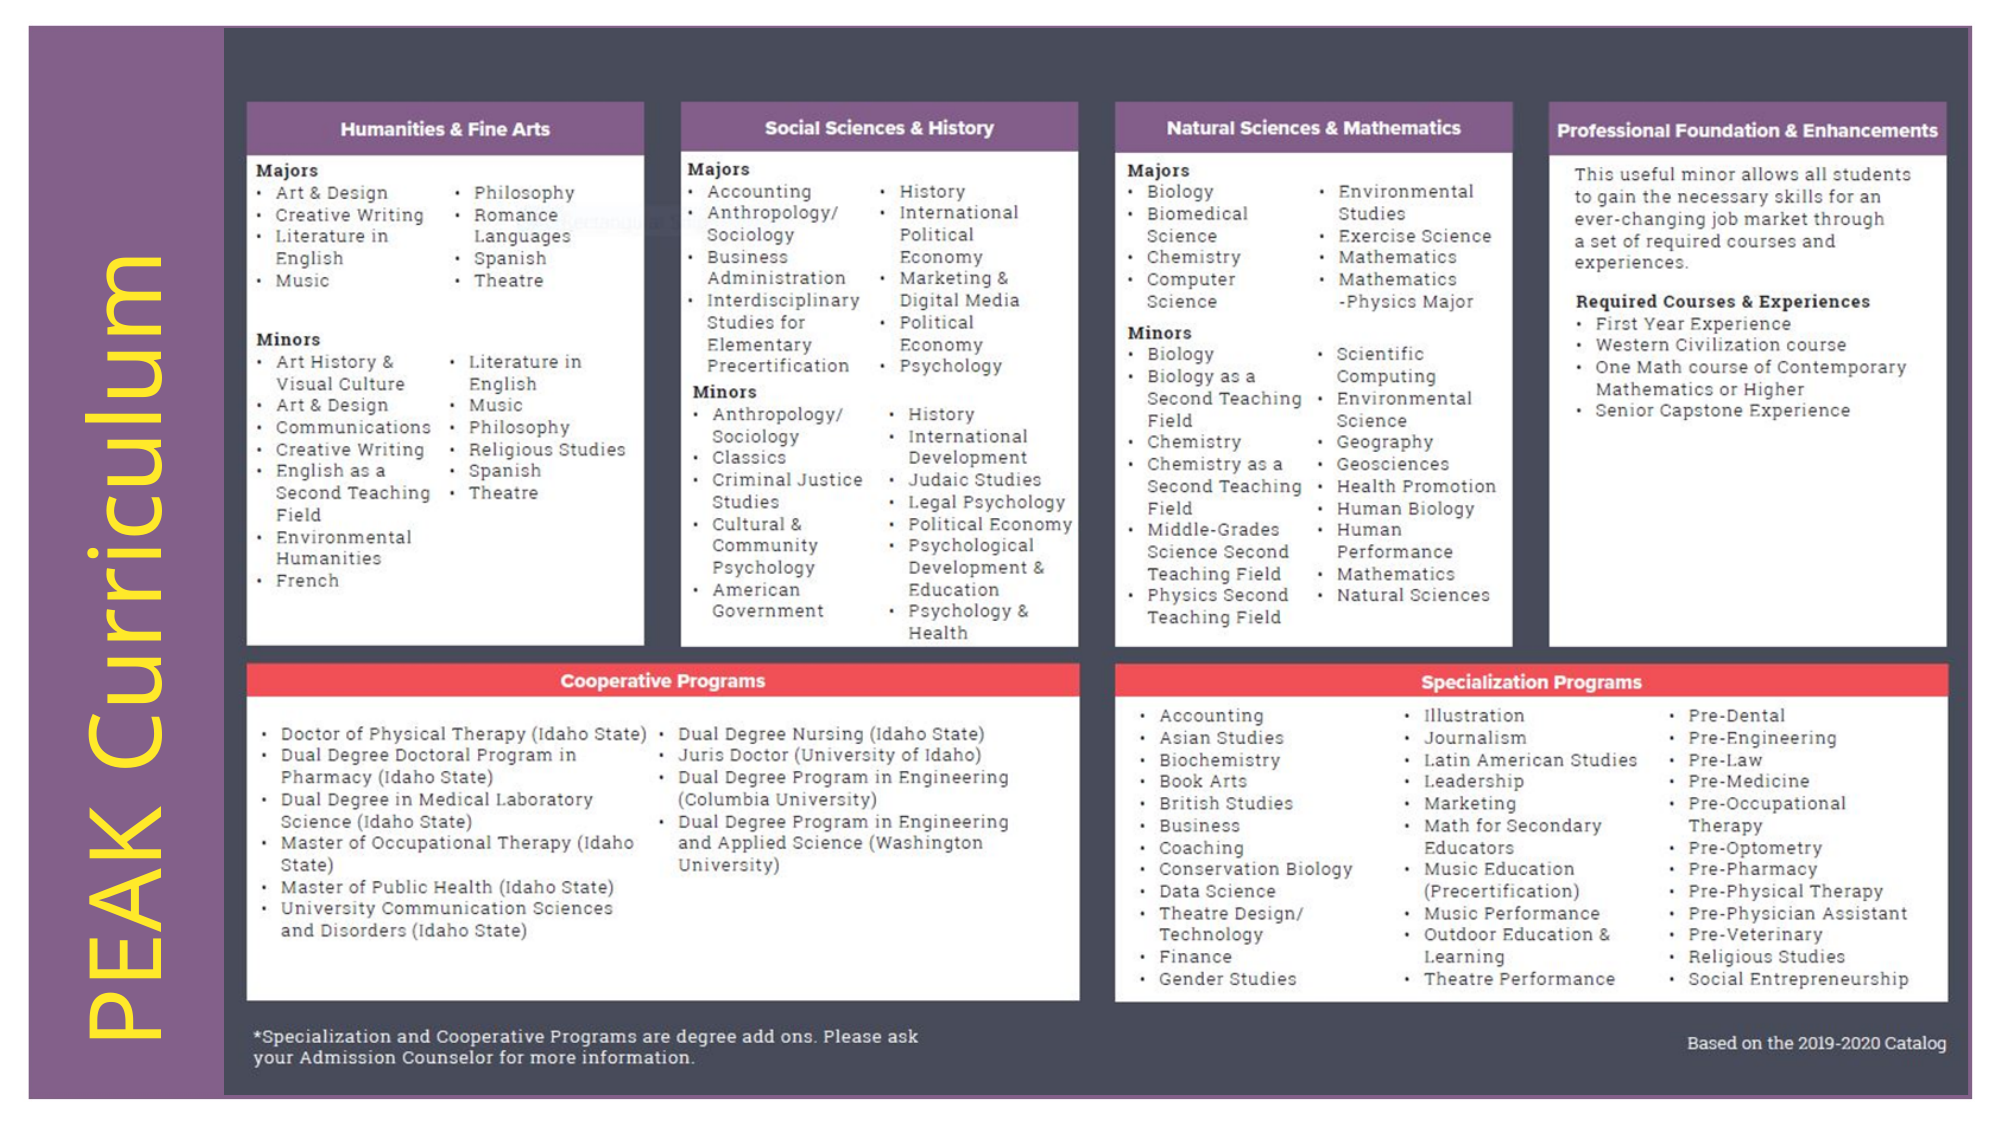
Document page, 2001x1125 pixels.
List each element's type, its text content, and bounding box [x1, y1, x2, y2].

text_box PEAK Curriculum [15, 23, 197, 1064]
picture [0, 0, 2000, 1125]
